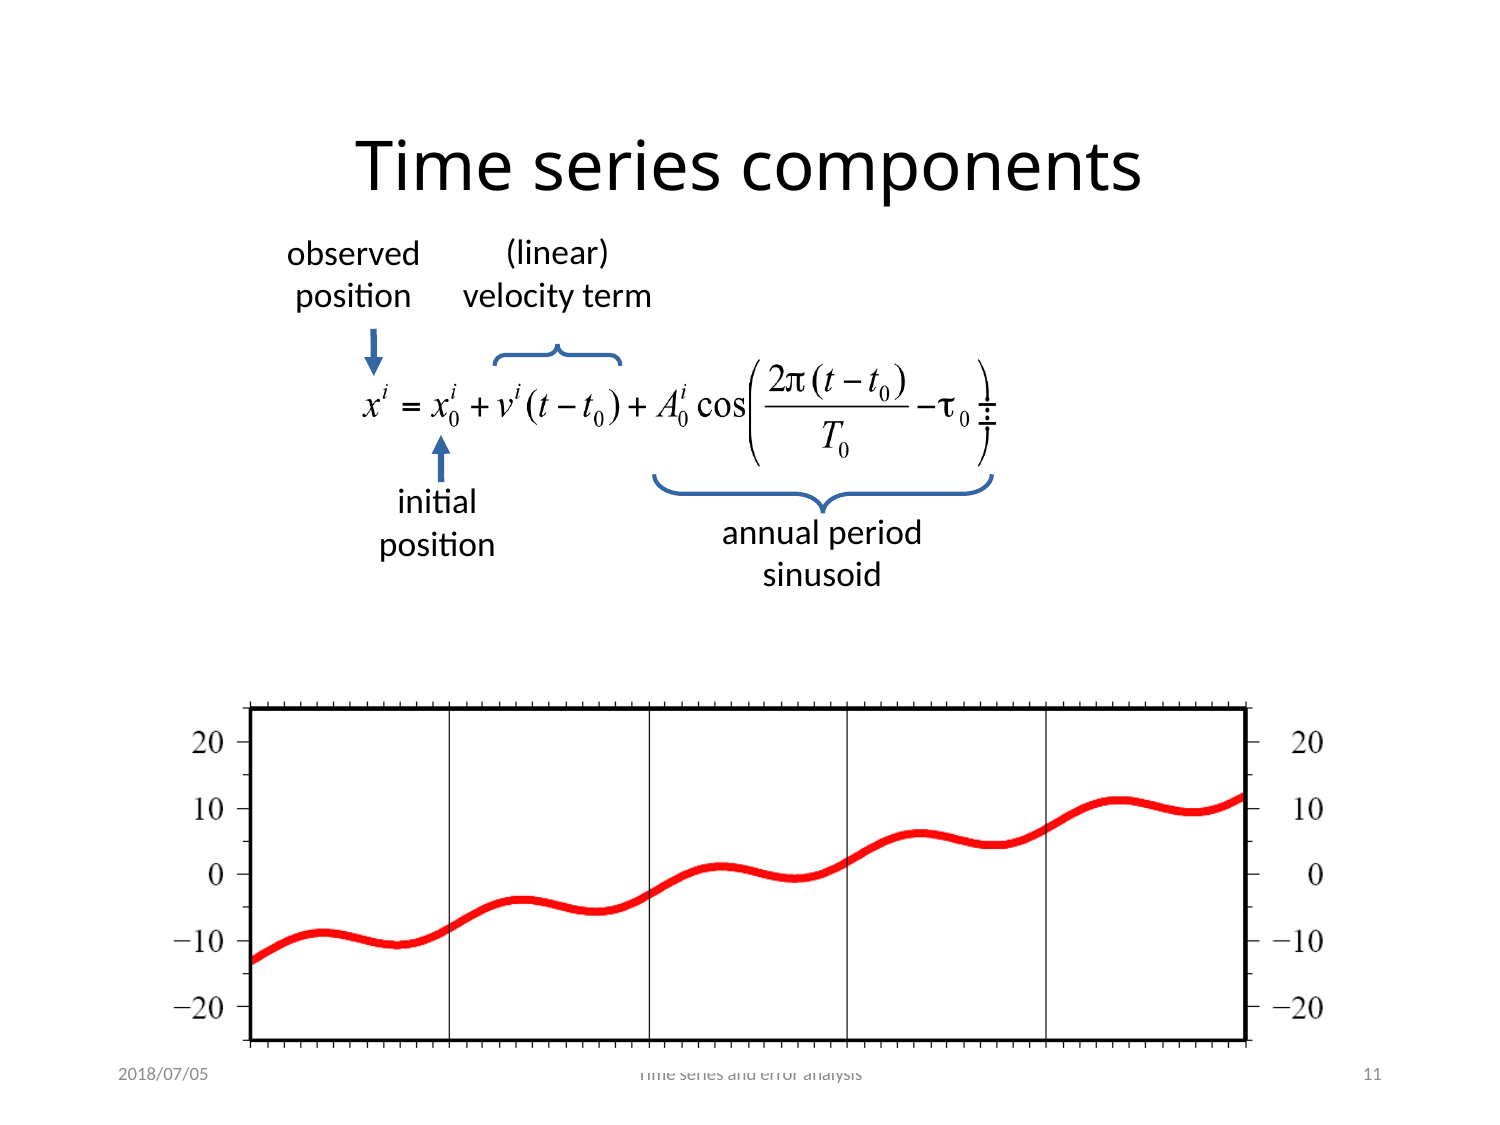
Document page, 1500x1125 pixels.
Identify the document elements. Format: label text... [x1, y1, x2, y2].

text_box (linear) velocity term [456, 278, 659, 320]
text_box observed position [280, 278, 427, 321]
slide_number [103, 1042, 441, 1103]
footer Time series and error analysis [496, 1073, 1004, 1103]
text_box [654, 474, 992, 514]
slide_number 10 [1059, 1042, 1397, 1103]
text_box annual period sinusoid [715, 502, 930, 600]
picture [173, 672, 1326, 1073]
text_box initial position [372, 472, 502, 569]
title Time series components [103, 59, 1397, 278]
picture [356, 343, 997, 470]
